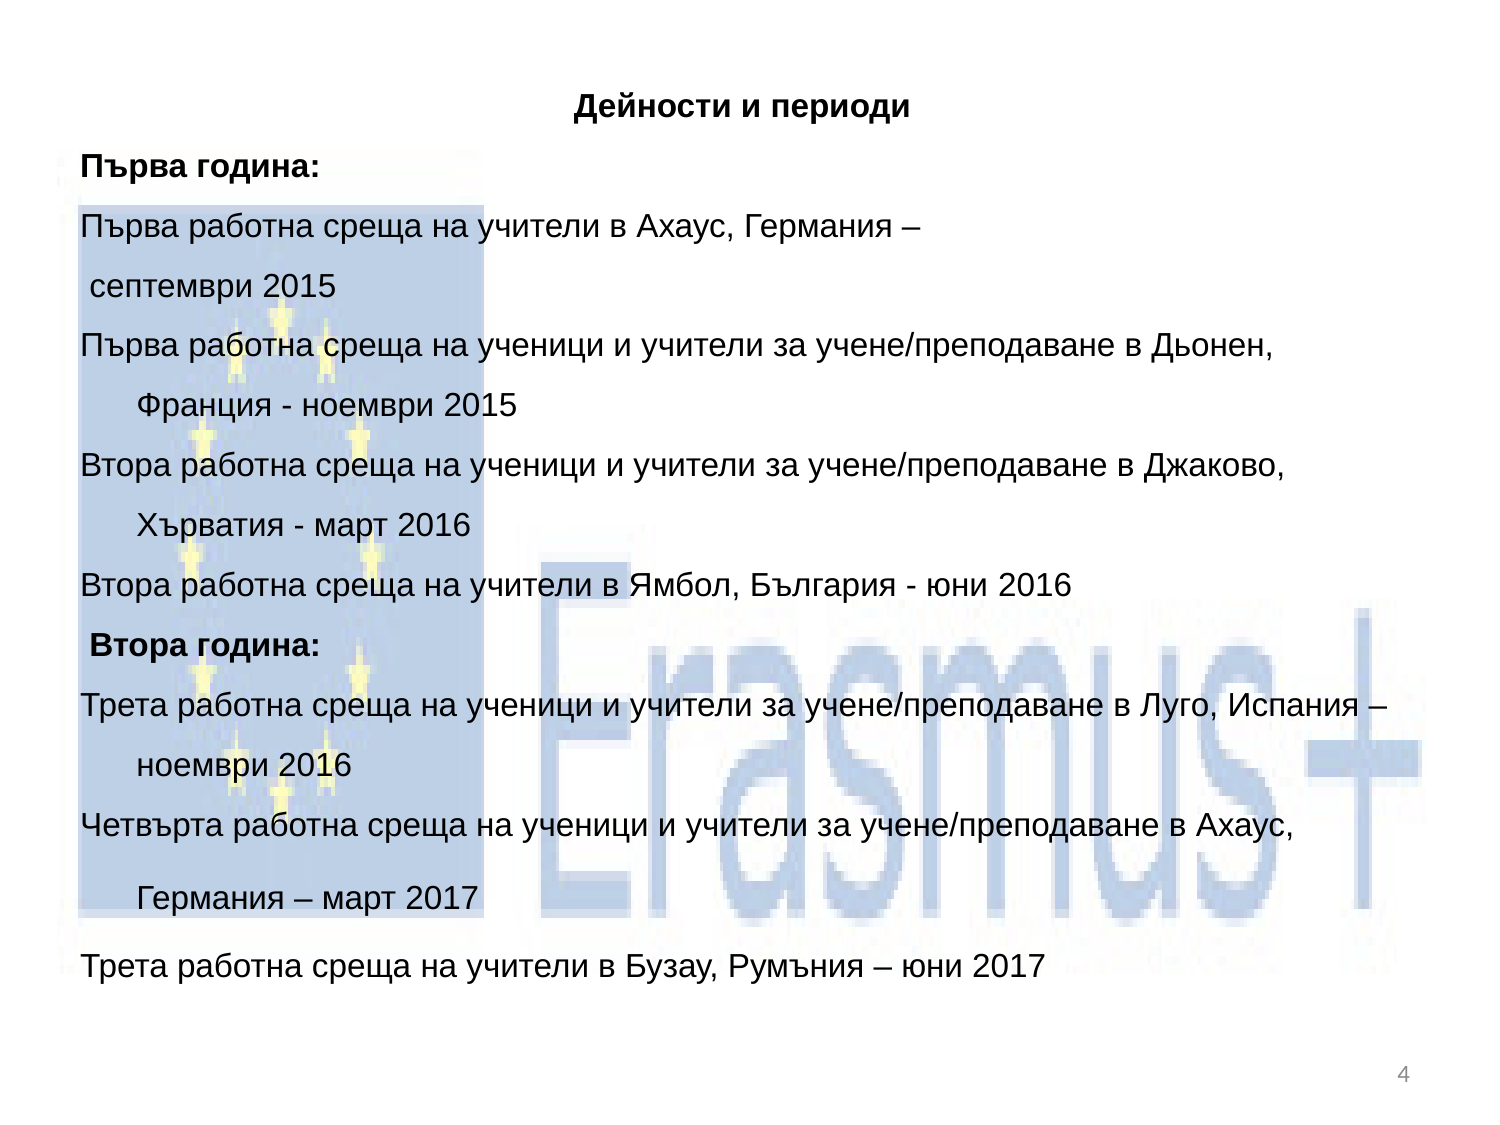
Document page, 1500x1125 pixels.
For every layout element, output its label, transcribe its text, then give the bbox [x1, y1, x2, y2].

text_box Дейности и периоди Първа година: Първа работна среща на учители в Ахаус, Германия – септември 2015 Първа работна среща на ученици и учители за учене/преподаване в Дьонен, Франция - ноември 2015 Втора работна среща на ученици и учители за учене/преподаване в Джаково, Хърватия - март 2016 Втора работна среща на учители в Ямбол, България - юни 2016 Втора година: Трета работна среща на ученици и учители за учене/преподаване в Луго, Испания – ноември 2016 Четвърта работна среща на ученици и учители за учене/преподаване в Ахаус, Германия – март 2017 Трета работна среща на учители в Бузау, Румъния – юни 2017 [65, 56, 1420, 1125]
slide_number 4 [1074, 1042, 1425, 1103]
